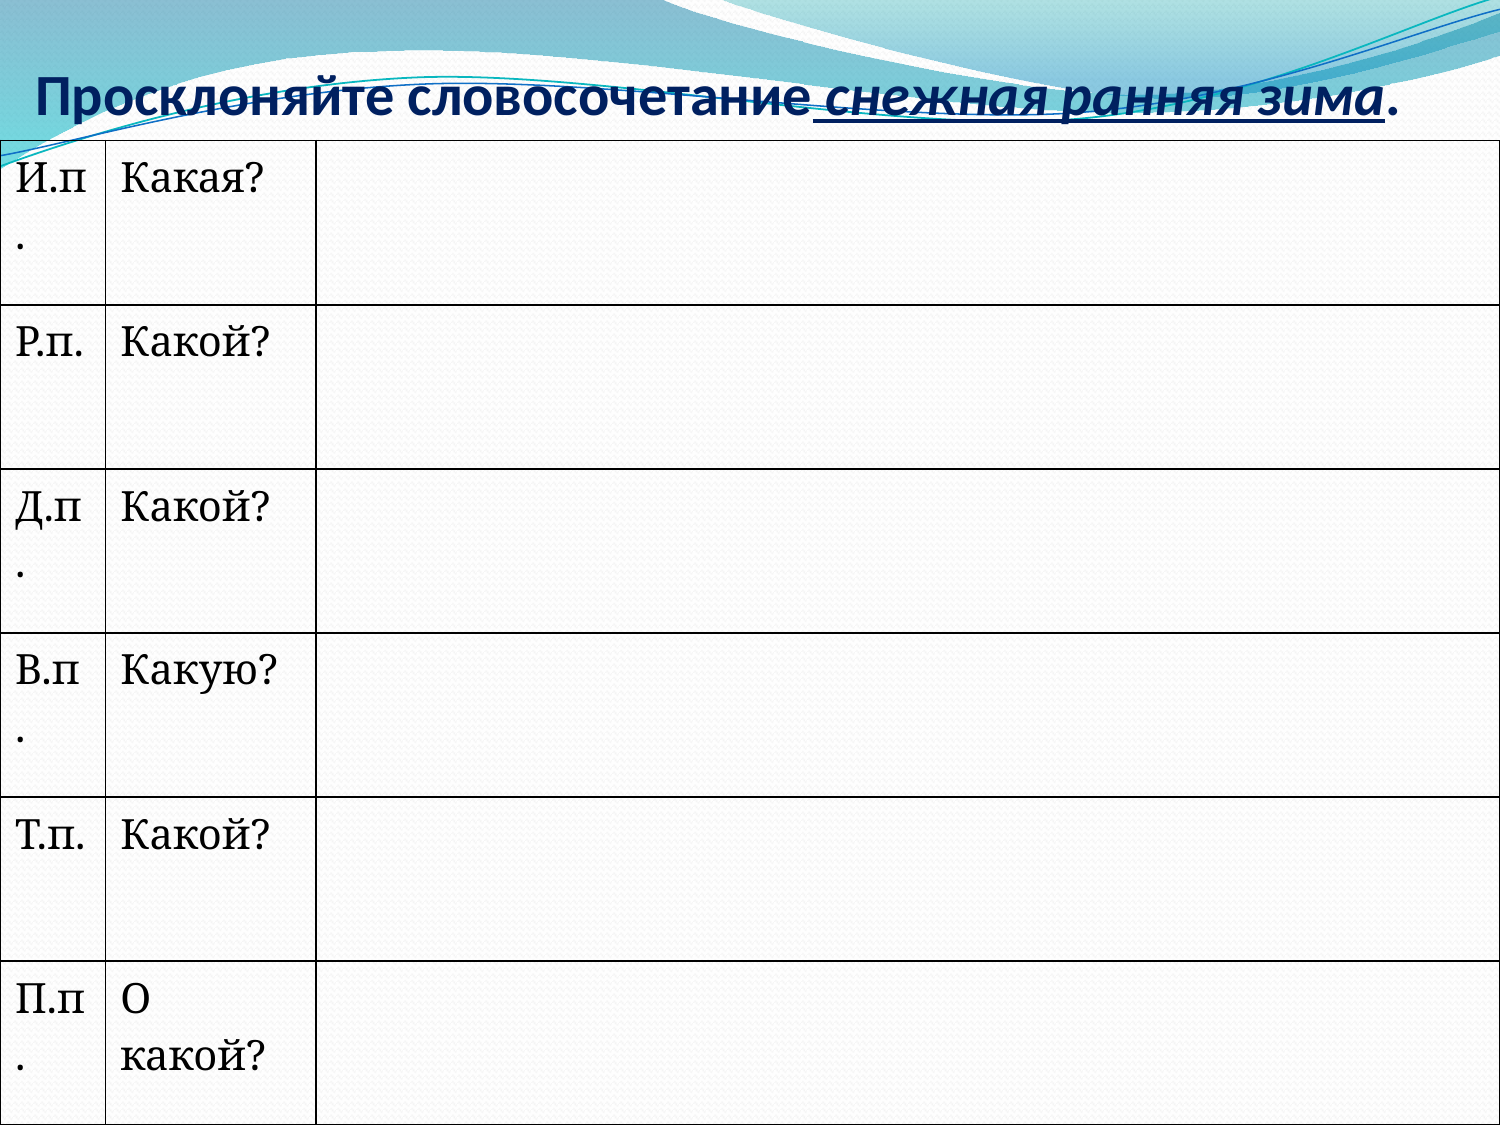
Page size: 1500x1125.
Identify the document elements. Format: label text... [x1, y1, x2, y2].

table_header Какая? [106, 141, 315, 304]
table_cell Д.п. [1, 470, 105, 632]
table_cell [317, 634, 1499, 796]
table_cell П.п. [1, 962, 105, 1124]
table_header И.п. [1, 141, 105, 304]
table_cell В.п. [1, 634, 105, 796]
table_cell Какой? [106, 470, 315, 632]
table_cell Какой? [106, 306, 315, 468]
table_cell [317, 470, 1499, 632]
table_header [317, 141, 1499, 304]
title Просклоняйте словосочетание снежная ранняя зима. [35, 35, 1477, 128]
table_cell Р.п. [1, 306, 105, 468]
table_cell Т.п. [1, 798, 105, 960]
table_cell [317, 962, 1499, 1124]
table_cell Какой? [106, 798, 315, 960]
table_cell [317, 306, 1499, 468]
table_cell [317, 798, 1499, 960]
table_cell Какую? [106, 634, 315, 796]
table_cell О какой? [106, 962, 315, 1124]
